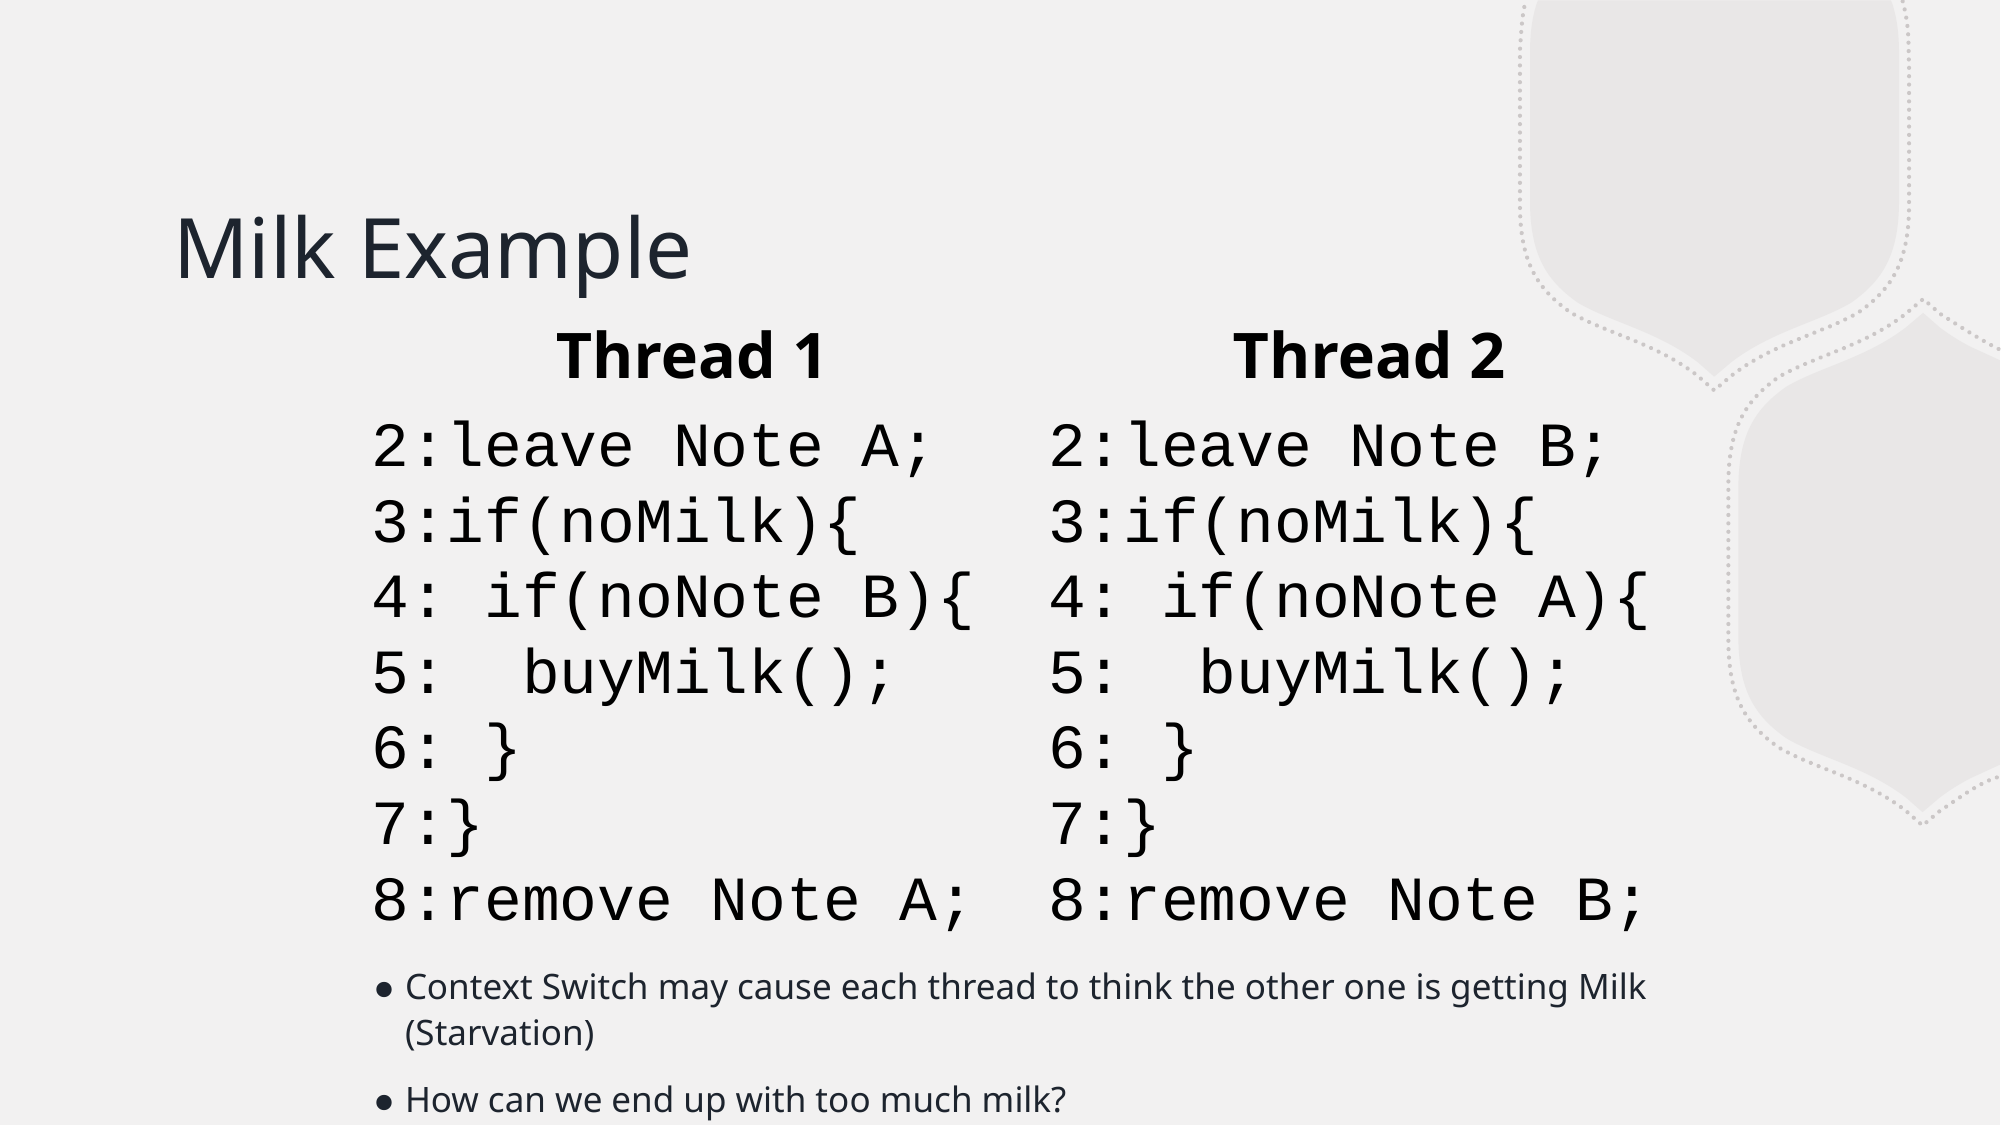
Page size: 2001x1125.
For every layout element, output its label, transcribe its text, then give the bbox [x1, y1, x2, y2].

list Context Switch may cause each thread to think the other one is getting Milk (Starvation) How can we end up with too much milk? [352, 952, 1671, 1125]
text_box 2:leave Note B; 3:if(noMilk){ 4: if(noNote A){ 5: buyMilk(); 6: } 7:} 8:remove Note B; [1048, 403, 1689, 908]
text_box Thread 2 [1232, 315, 1506, 392]
text_box Thread 1 [555, 315, 829, 392]
text_box 2:leave Note A; 3:if(noMilk){ 4: if(noNote B){ 5: buyMilk(); 6: } 7:} 8:remove Note A; [371, 403, 1012, 908]
title Milk Example [158, 157, 1648, 332]
